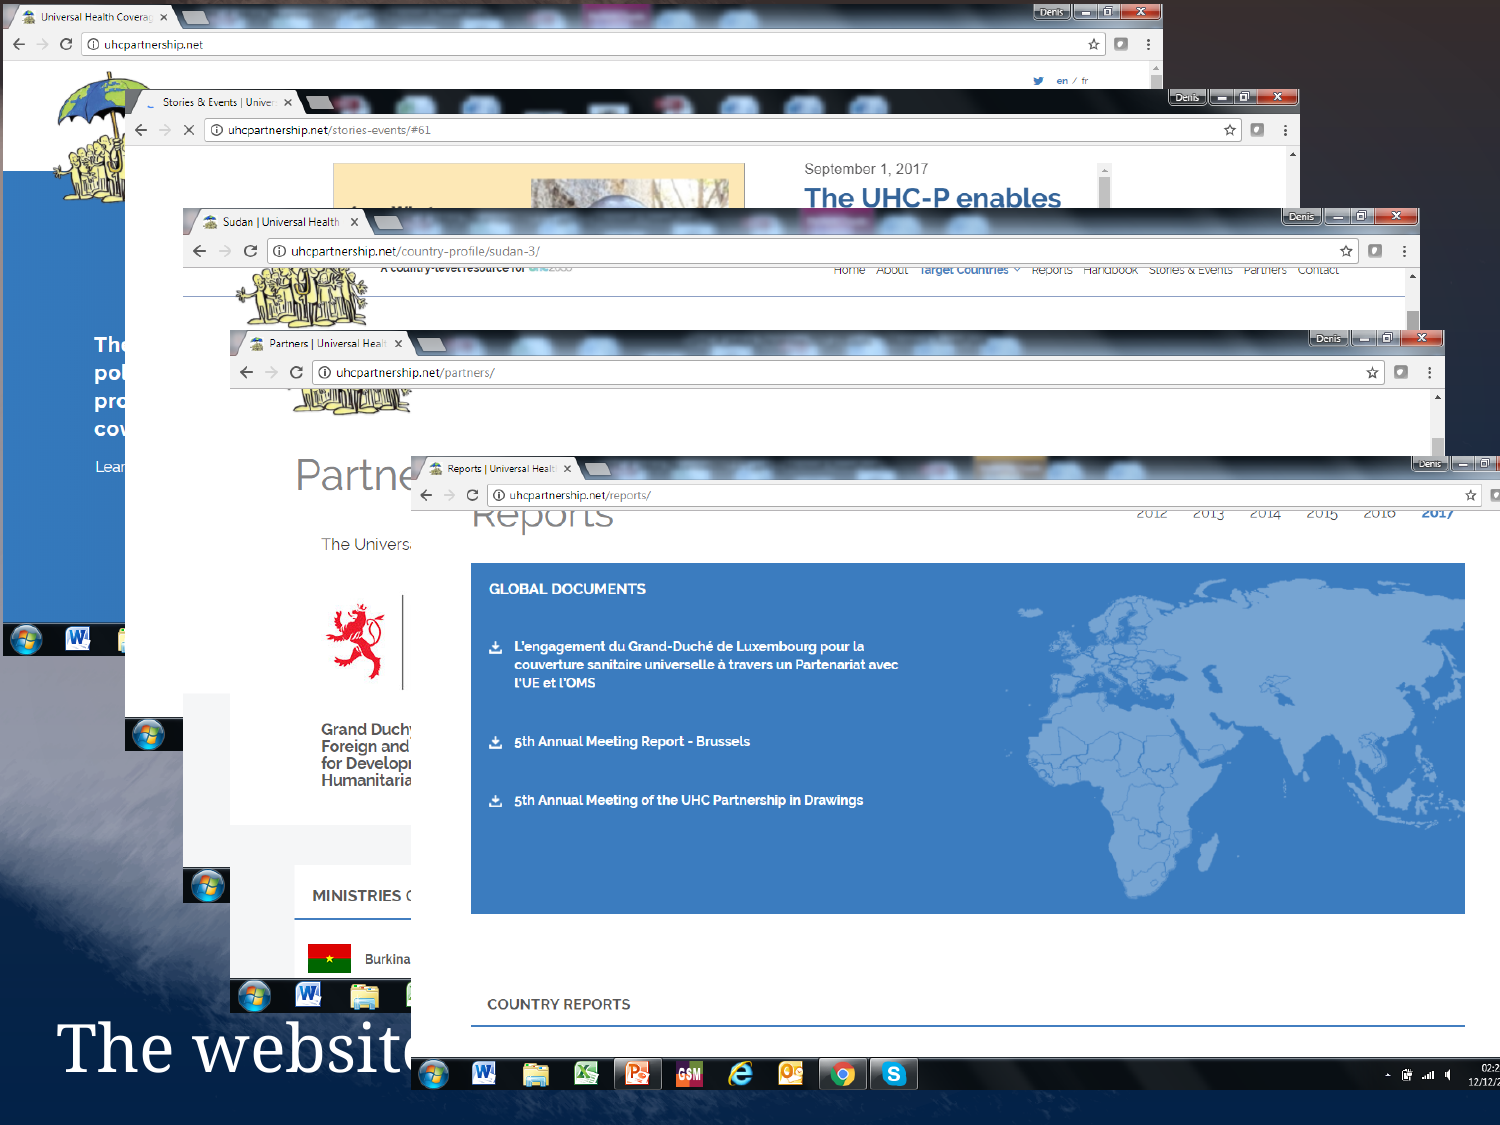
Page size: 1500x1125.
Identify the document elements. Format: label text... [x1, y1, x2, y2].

list The website Publications Handbook [1173, 54, 1436, 325]
title The website [41, 1012, 401, 1094]
picture [3, 3, 1500, 1091]
list The website Publications Handbook [41, 671, 172, 811]
